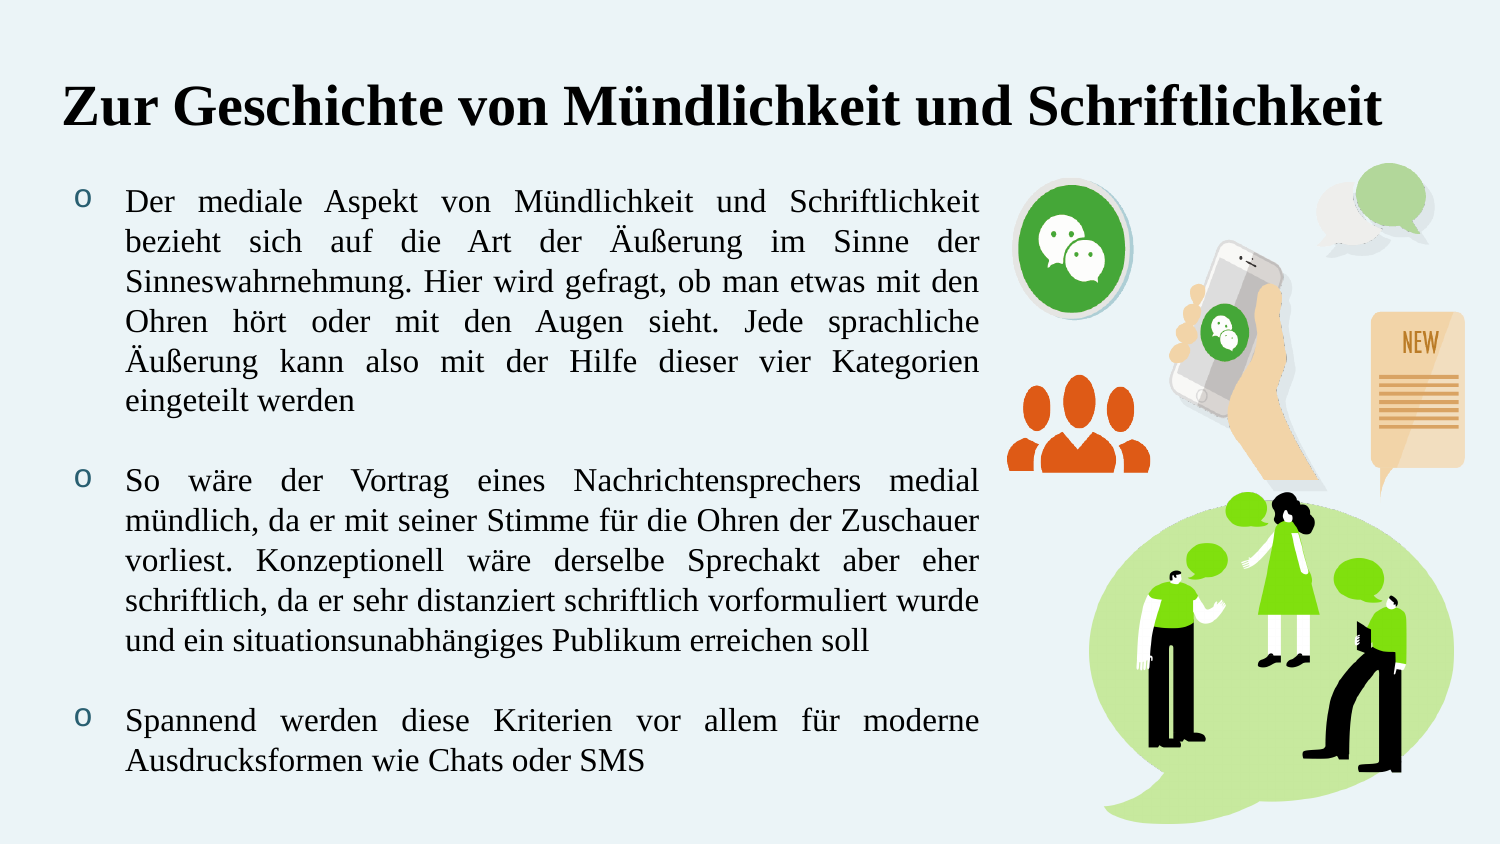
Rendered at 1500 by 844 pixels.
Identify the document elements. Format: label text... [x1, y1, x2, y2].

title Zur Geschichte von Mündlichkeit und Schriftlichkeit [46, 46, 1454, 153]
picture [1007, 163, 1466, 824]
subtitle Der mediale Aspekt von Mündlichkeit und Schriftlichkeit bezieht sich auf die Art der Äußerung im Sinne der Sinneswahrnehmung. Hier wird gefragt, ob man etwas mit den Ohren hört oder mit den Augen sieht. Jede sprachliche Äußerung kann also mit der Hilfe dieser vier Kategorien eingeteilt werden So wäre der Vortrag eines Nachrichtensprechers medial mündlich, da er mit seiner Stimme für die Ohren der Zuschauer vorliest. Konzeptionell wäre derselbe Sprechakt aber eher schriftlich, da er sehr distanziert schriftlich vorformuliert wurde und ein situationsunabhängiges Publikum erreichen soll Spannend werden diese Kriterien vor allem für moderne Ausdrucksformen wie Chats oder SMS [35, 164, 997, 797]
